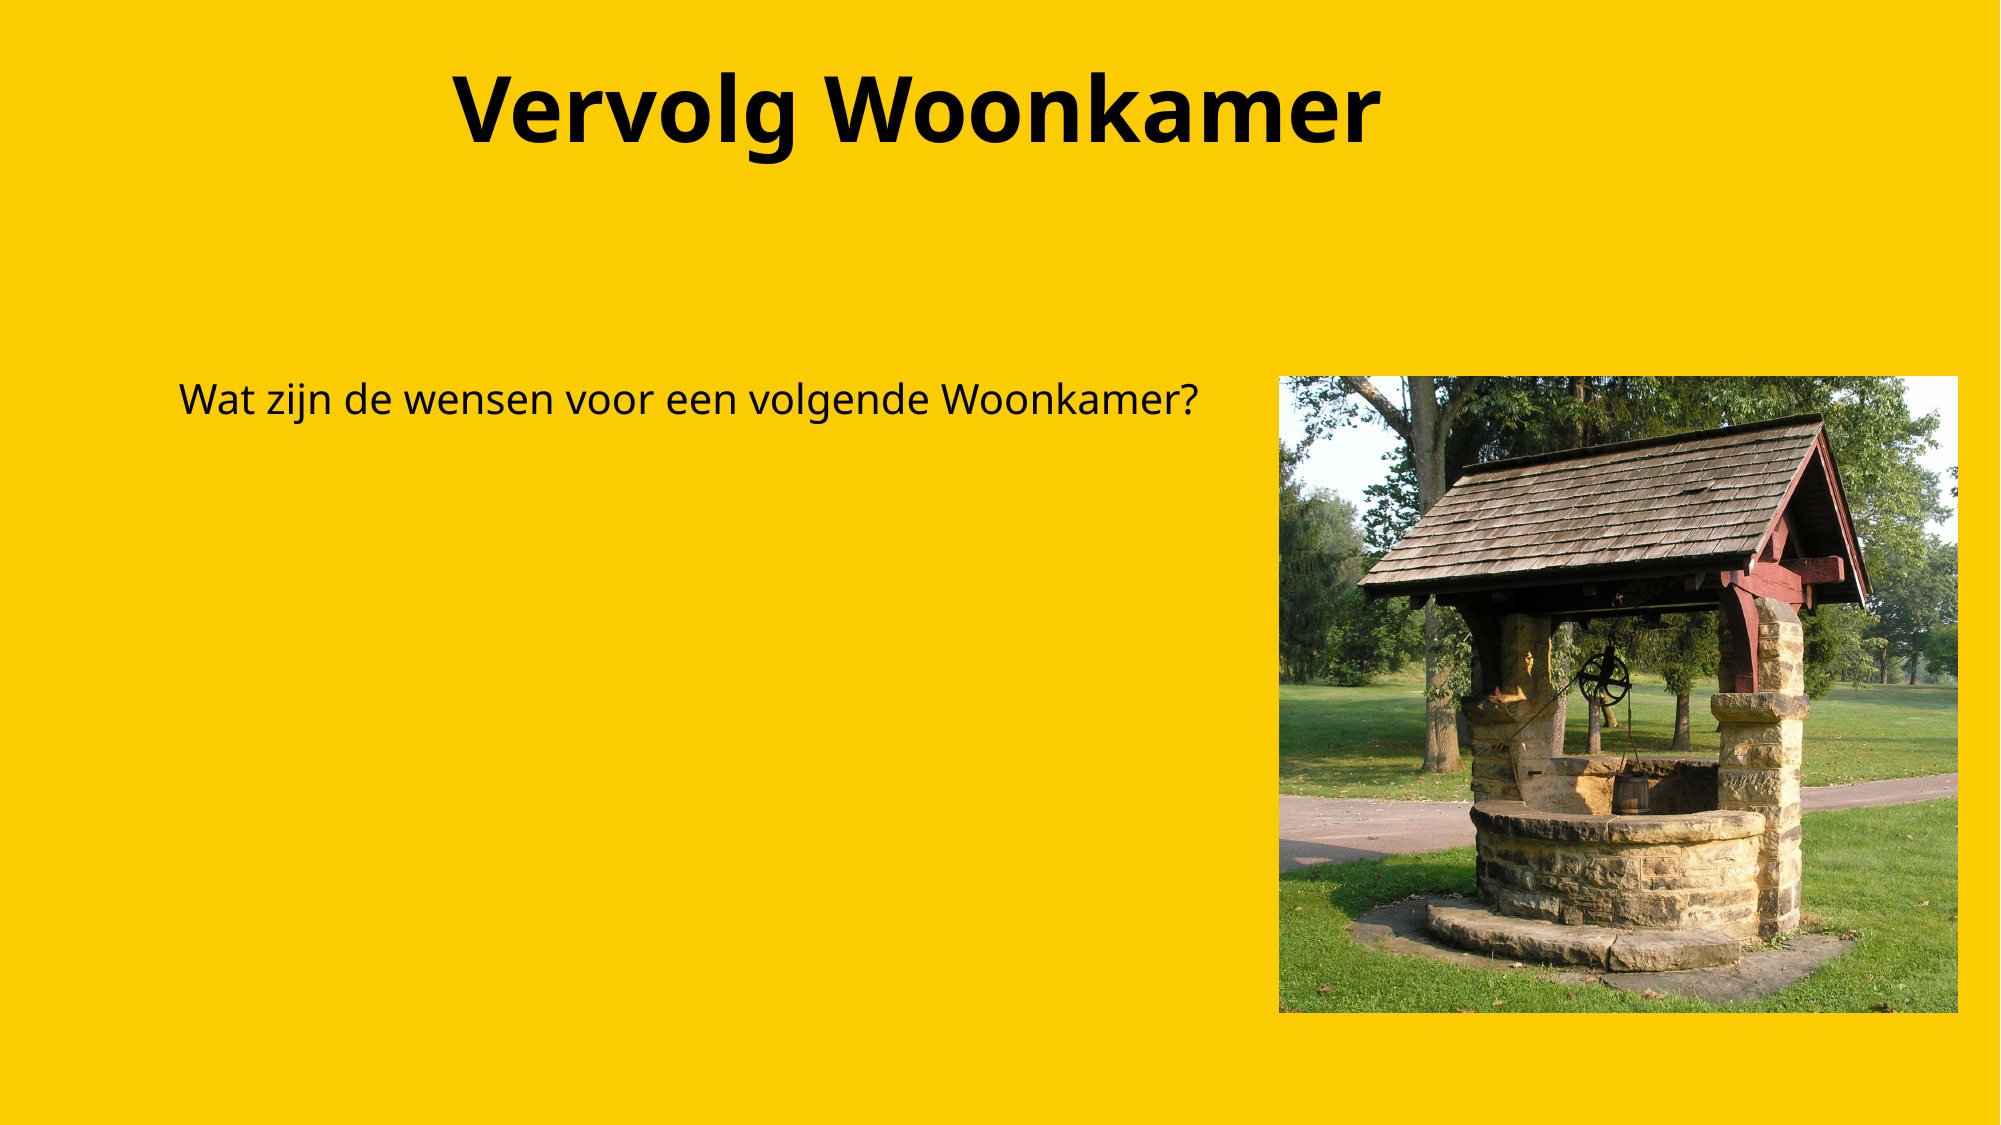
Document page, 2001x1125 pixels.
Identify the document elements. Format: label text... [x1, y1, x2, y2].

title Vervolg Woonkamer [73, 51, 1763, 189]
text_box Wat zijn de wensen voor een volgende Woonkamer? [89, 365, 1363, 430]
picture [1279, 376, 1959, 1013]
